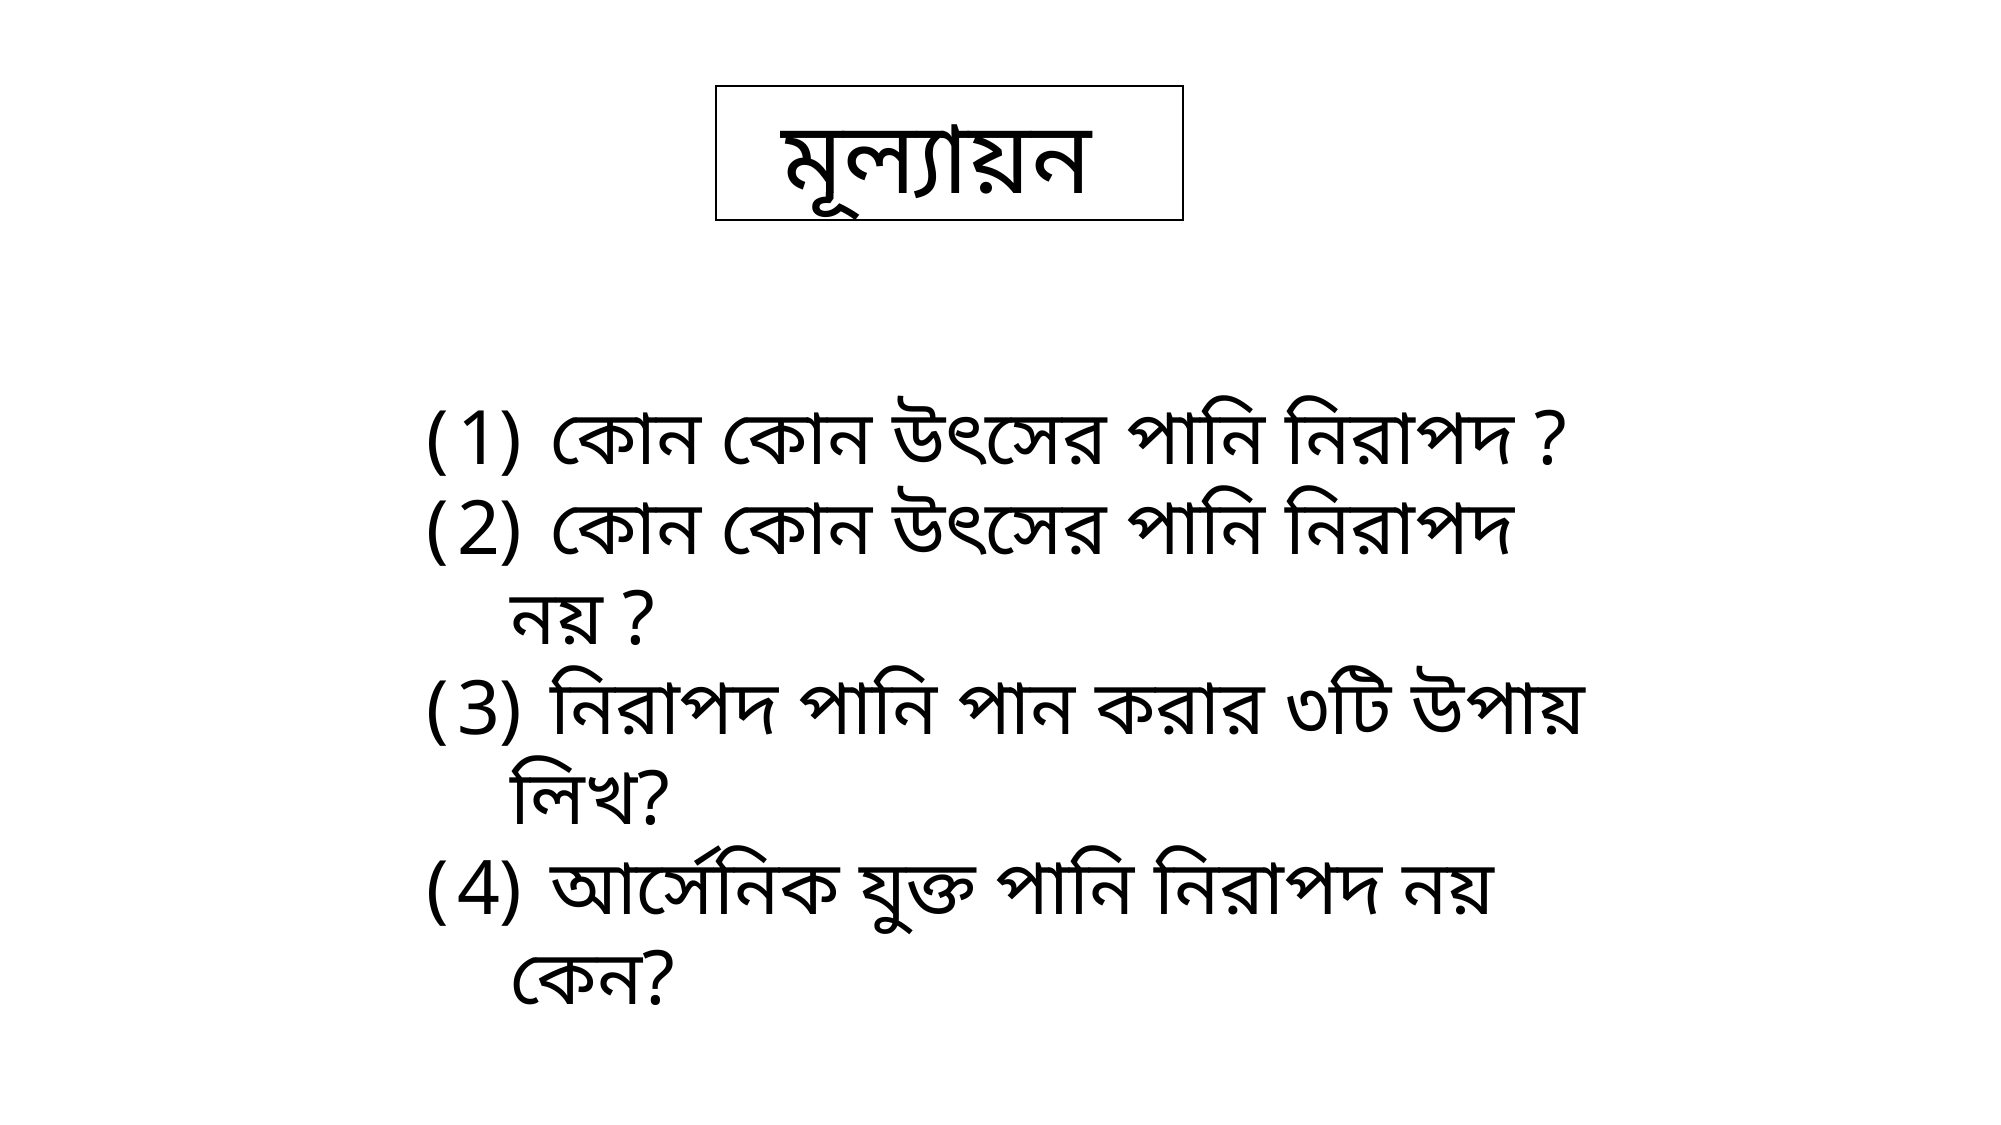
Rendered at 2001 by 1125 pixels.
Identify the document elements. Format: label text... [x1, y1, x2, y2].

text_box মূল্যায়ন [715, 85, 1184, 221]
text_box কোন কোন উৎসের পানি নিরাপদ ? কোন কোন উৎসের পানি নিরাপদ নয় ? নিরাপদ পানি পান করার ৩টি উপায় লিখ? আর্সেনিক যুক্ত পানি নিরাপদ নয় কেন? [411, 382, 1637, 1027]
